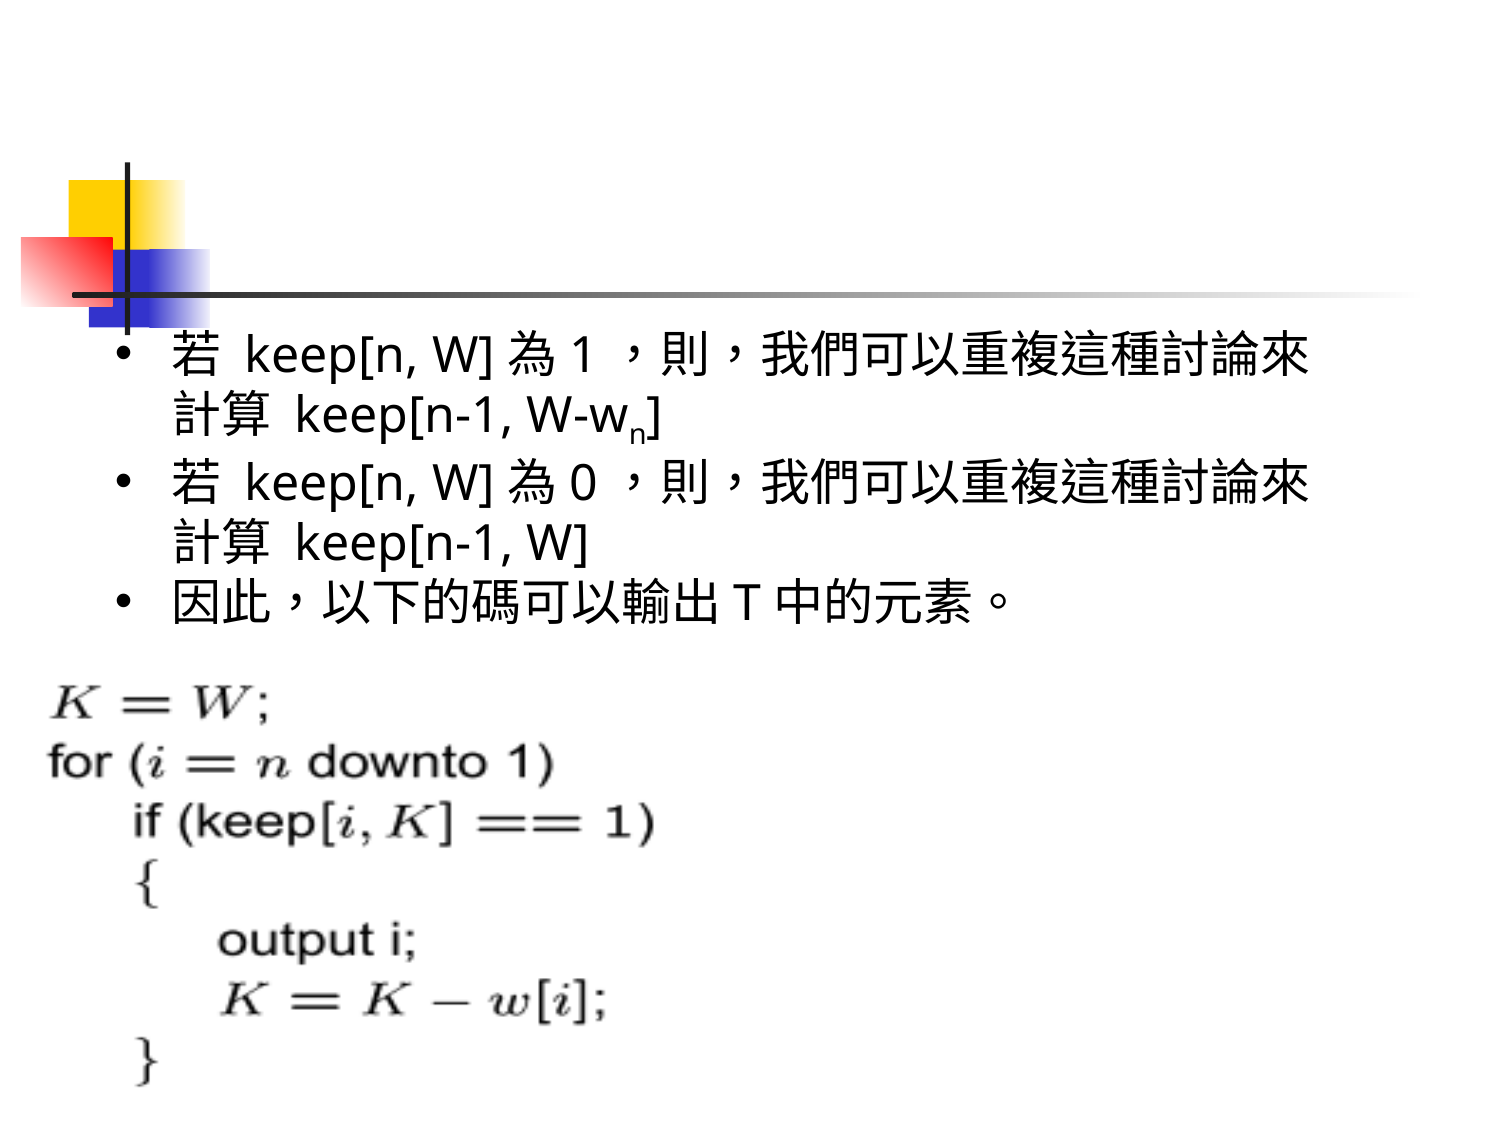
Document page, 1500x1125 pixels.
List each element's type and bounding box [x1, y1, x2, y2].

picture [1, 635, 1431, 1107]
